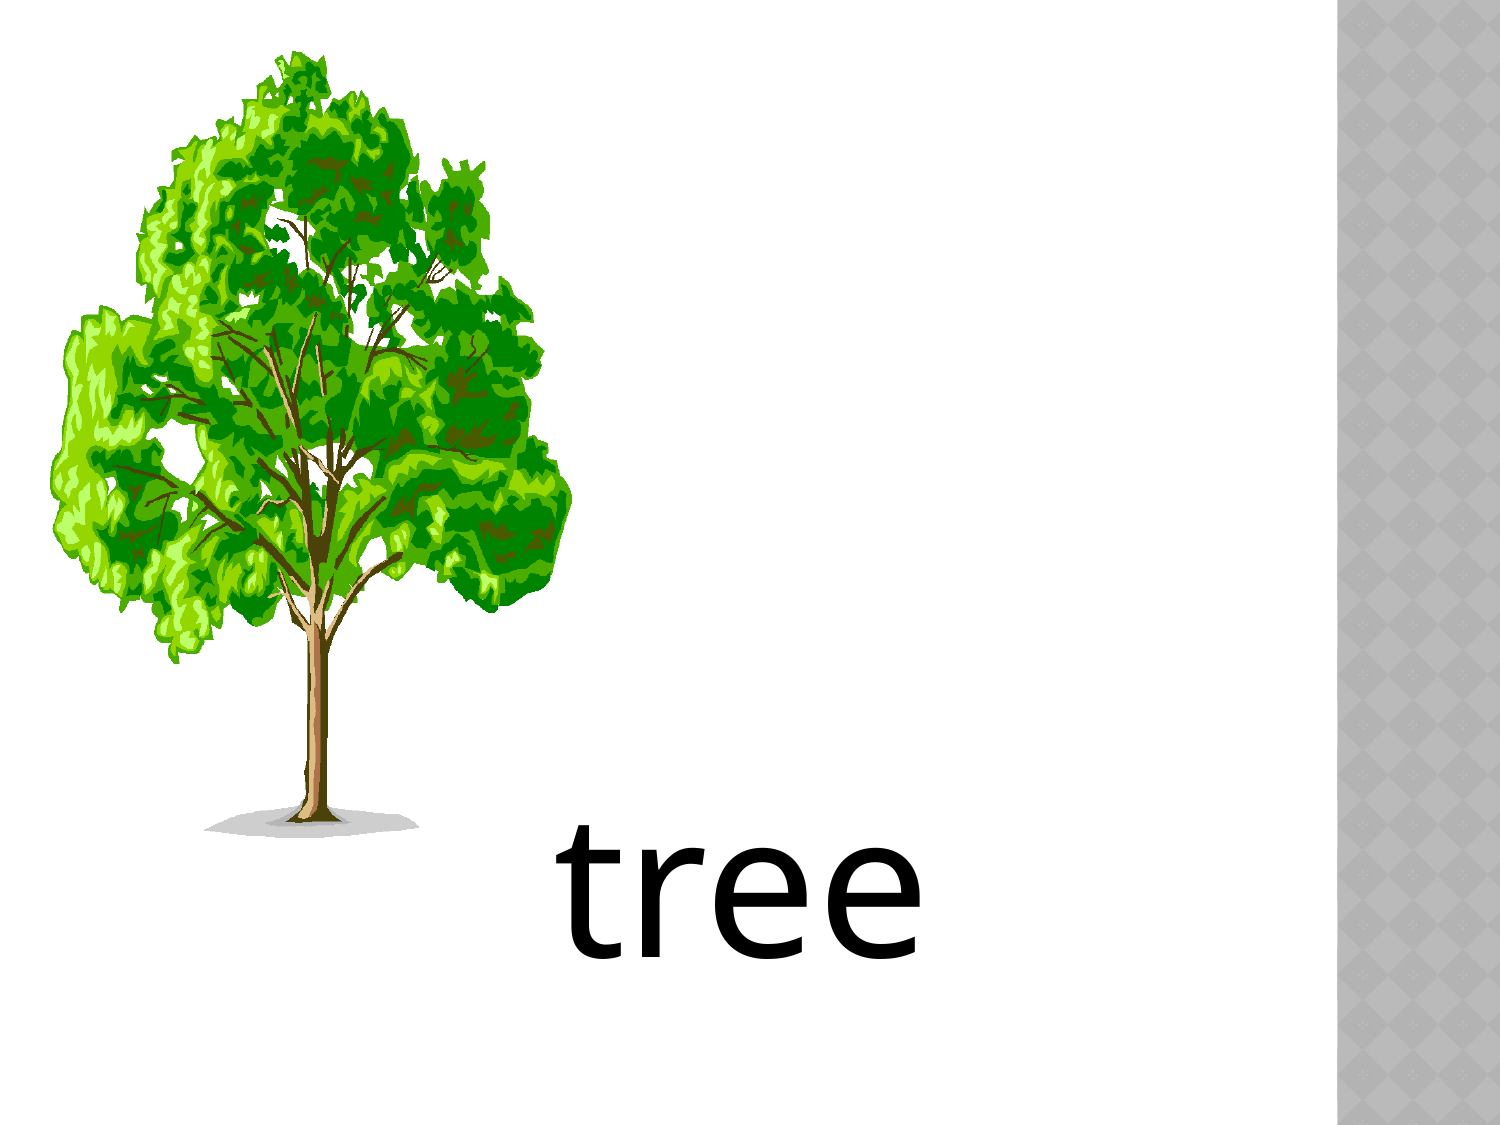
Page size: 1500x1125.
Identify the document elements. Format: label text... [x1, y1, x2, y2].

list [46, 46, 575, 843]
text_box tree [539, 749, 1090, 1005]
